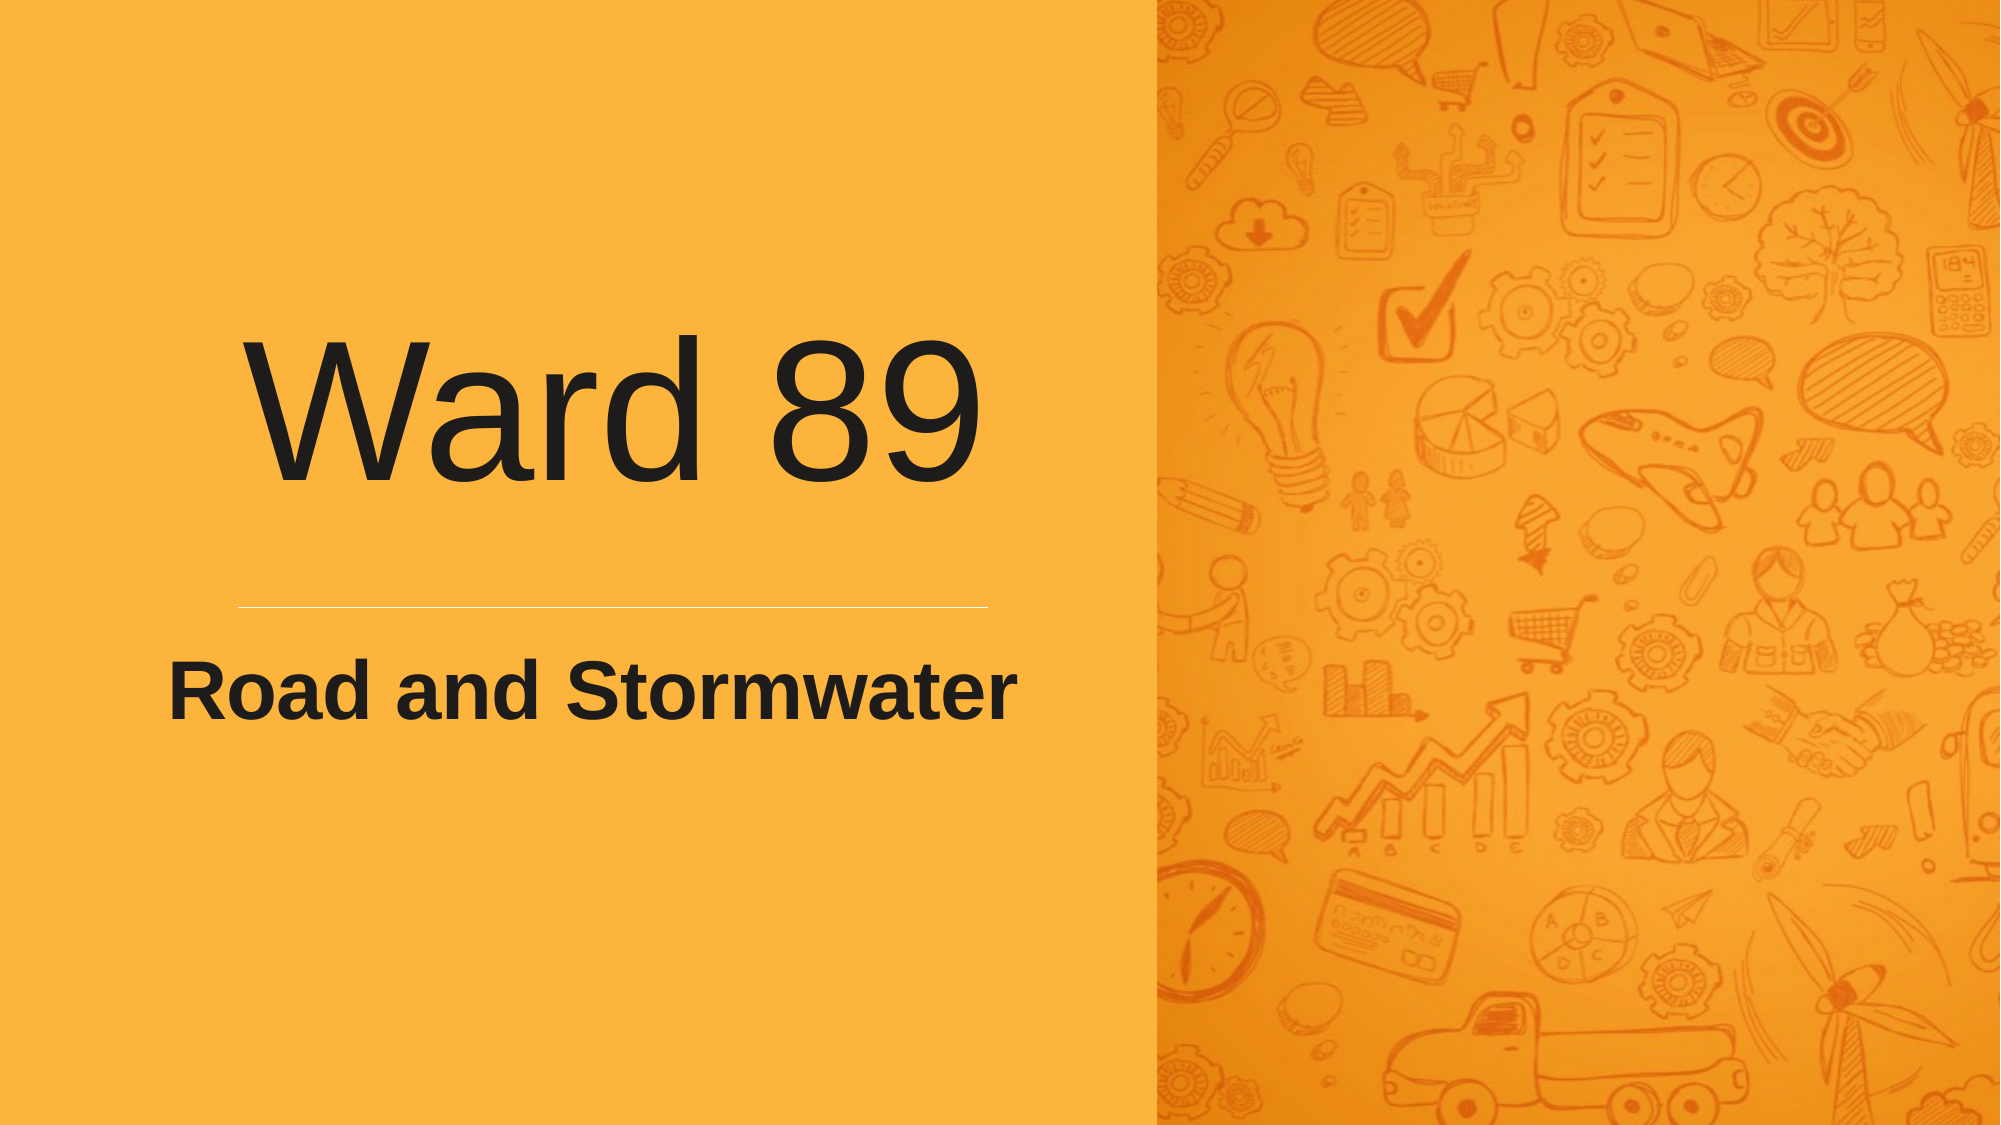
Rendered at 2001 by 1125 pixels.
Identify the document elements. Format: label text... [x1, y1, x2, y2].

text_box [835, 0, 2000, 1125]
list Ward 89 [238, 307, 830, 596]
list Road and Stormwater [39, 647, 830, 840]
